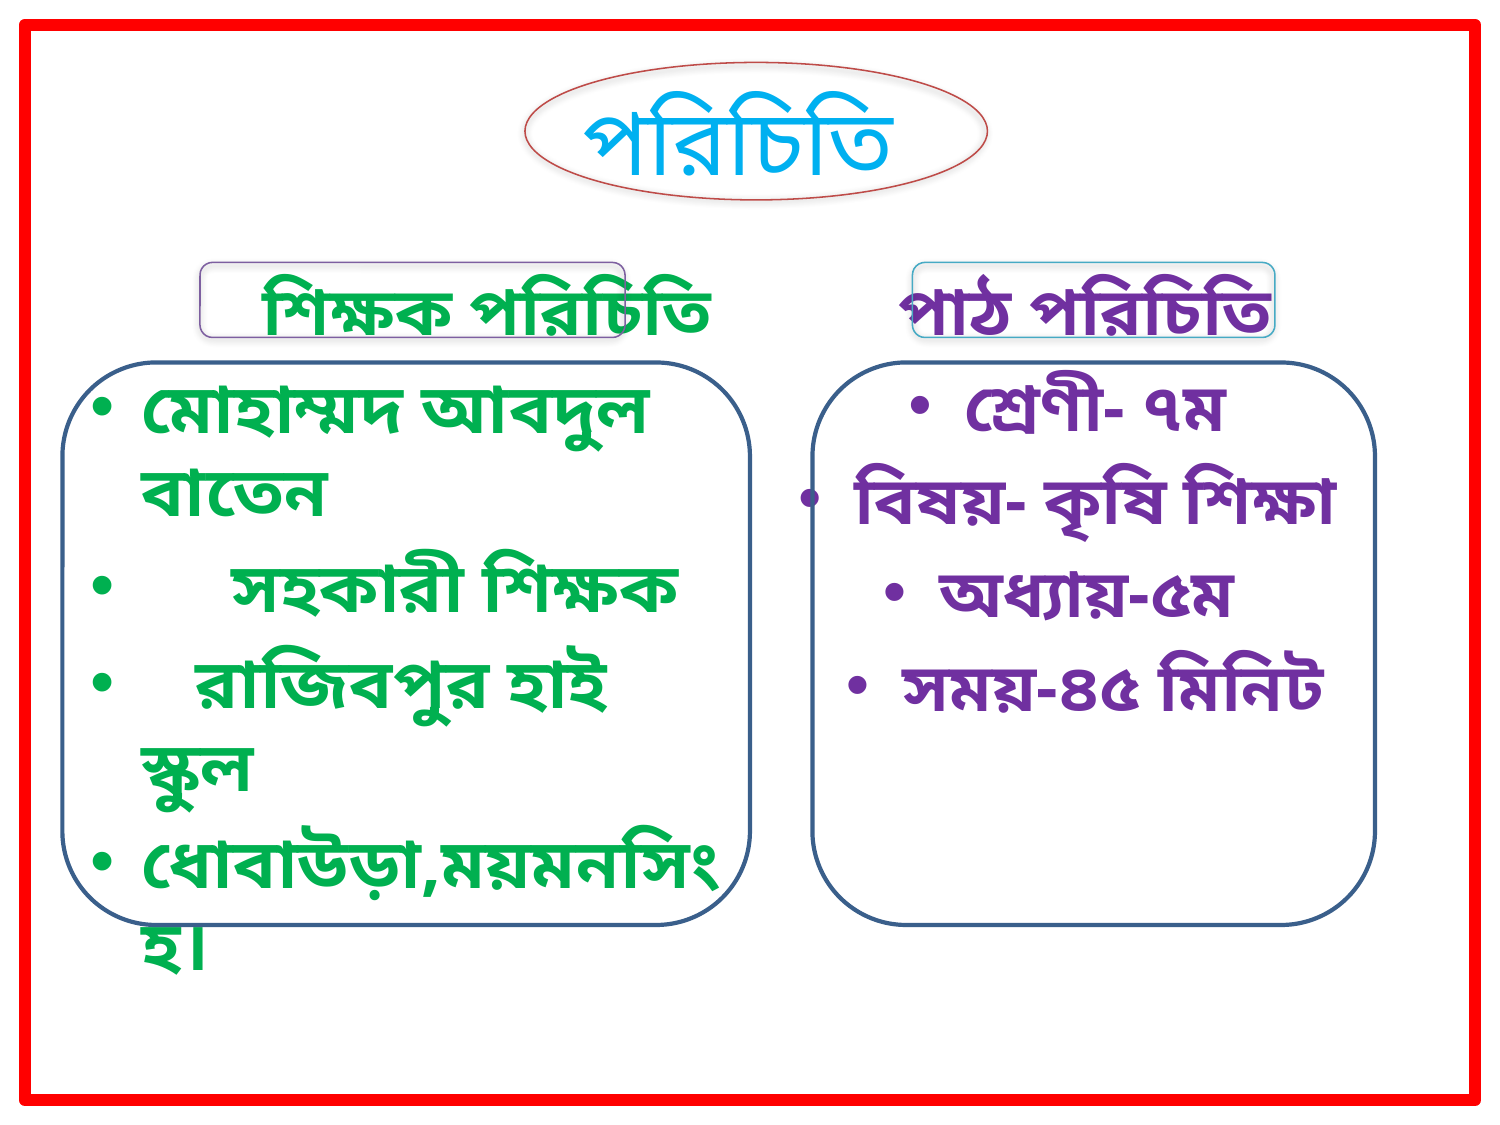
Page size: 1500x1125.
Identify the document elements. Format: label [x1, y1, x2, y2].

text_box [23, 23, 1477, 1102]
